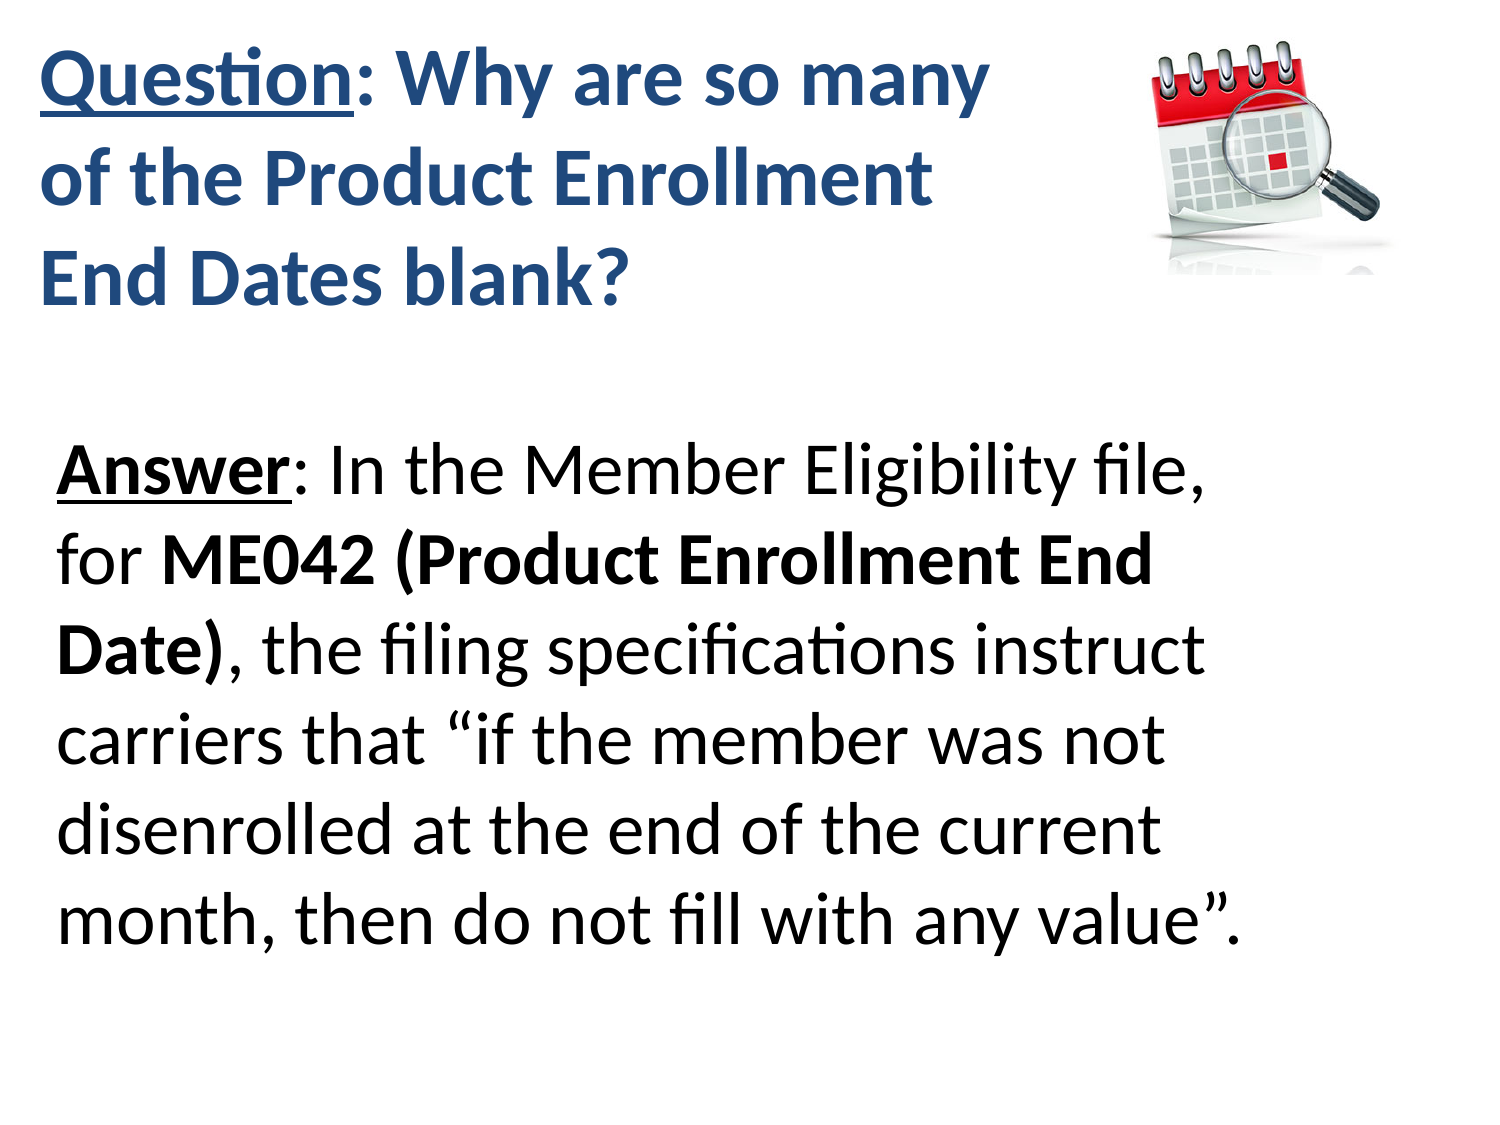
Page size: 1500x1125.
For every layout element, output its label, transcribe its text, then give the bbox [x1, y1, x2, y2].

text_box Answer: In the Member Eligibility file, for ME042 (Product Enrollment End Date), the filing specifications instruct carriers that “if the member was not disenrolled at the end of the current month, then do not fill with any value”. [41, 412, 1280, 968]
picture [1048, 37, 1471, 276]
title Question: Why are so many of the Product Enrollment End Dates blank? [24, 45, 1063, 300]
